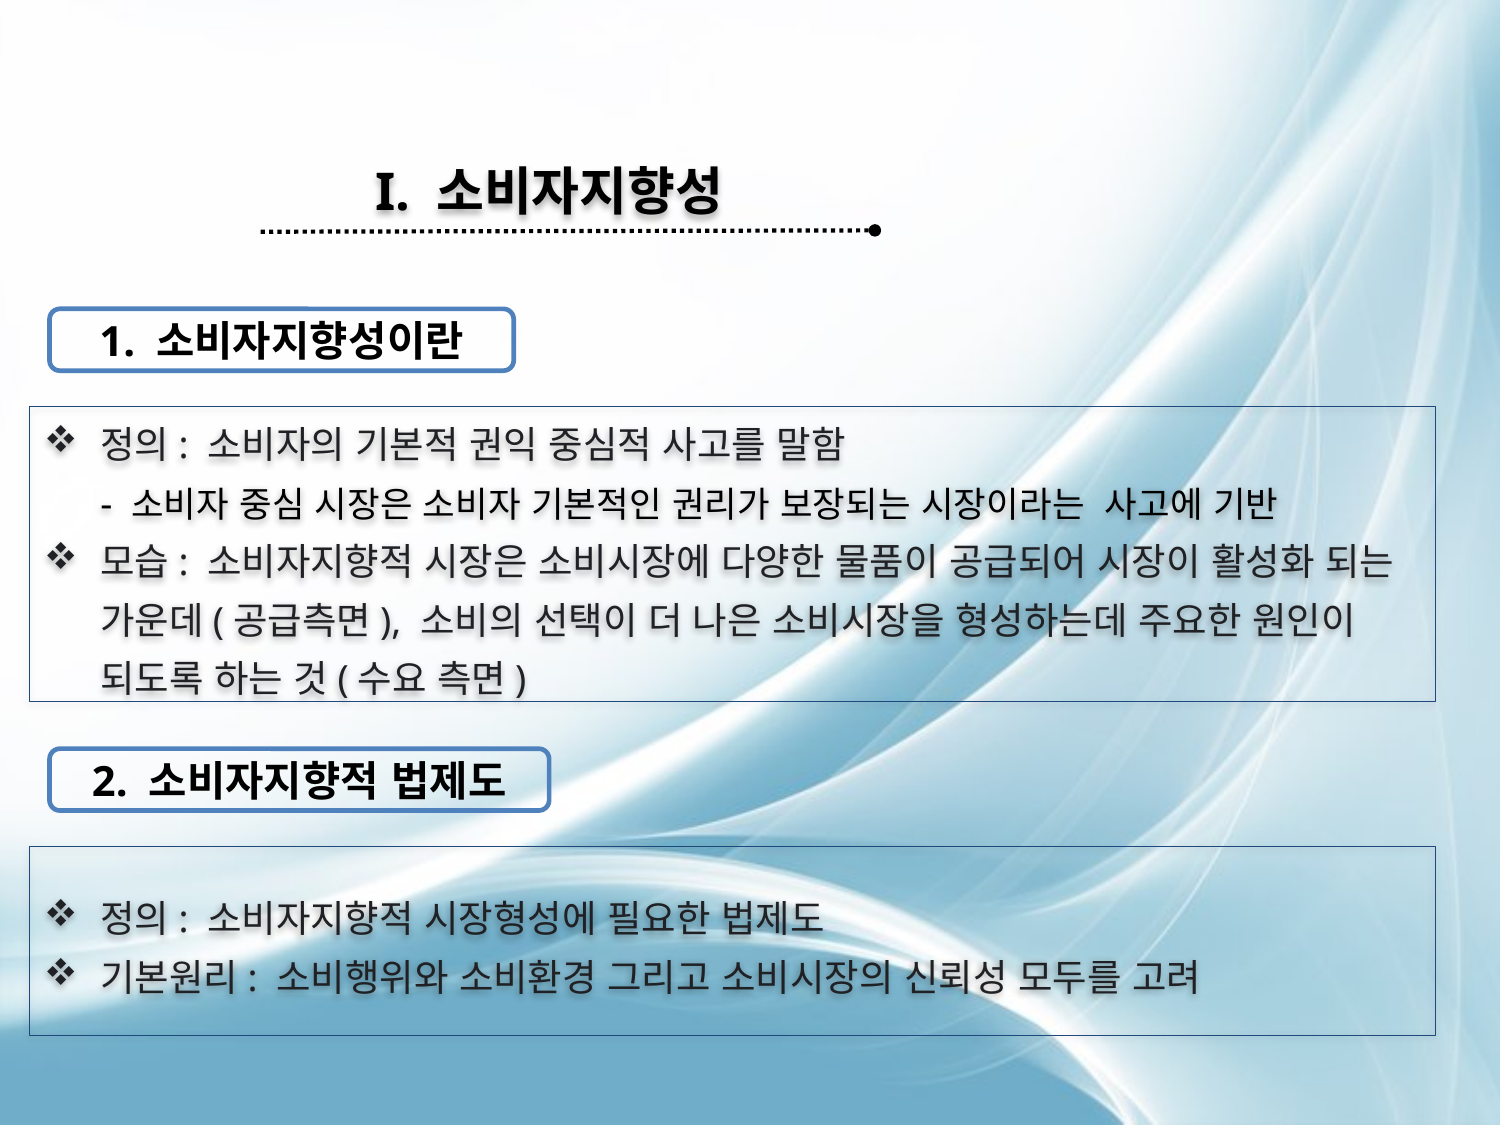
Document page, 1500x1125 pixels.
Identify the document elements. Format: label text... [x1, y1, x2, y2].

text_box 1. 소비자지향성이란 [47, 306, 516, 373]
text_box 정의: 소비자지향적 시장형성에 필요한 법제도 기본원리: 소비행위와 소비환경 그리고 소비시장의 신뢰성 모두를 고려 [29, 845, 1436, 1035]
text_box 정의: 소비자의 기본적 권익 중심적 사고를 말함 - 소비자 중심 시장은 소비자 기본적인 권리가 보장되는 시장이라는 사고에 기반 모습: 소비자지향적 시장은 소비시장에 다양한 물품이 공급되어 시장이 활성화 되는 가운데(공급측면), 소비의 선택이 더 나은 소비시장을 형성하는데 주요한 원인이 되도록 하는 것(수요 측면) [29, 406, 1436, 702]
text_box I. 소비자지향성 [242, 148, 857, 231]
text_box [868, 224, 882, 237]
picture [0, 0, 1500, 1125]
text_box 2. 소비자지향적 법제도 [47, 746, 552, 813]
